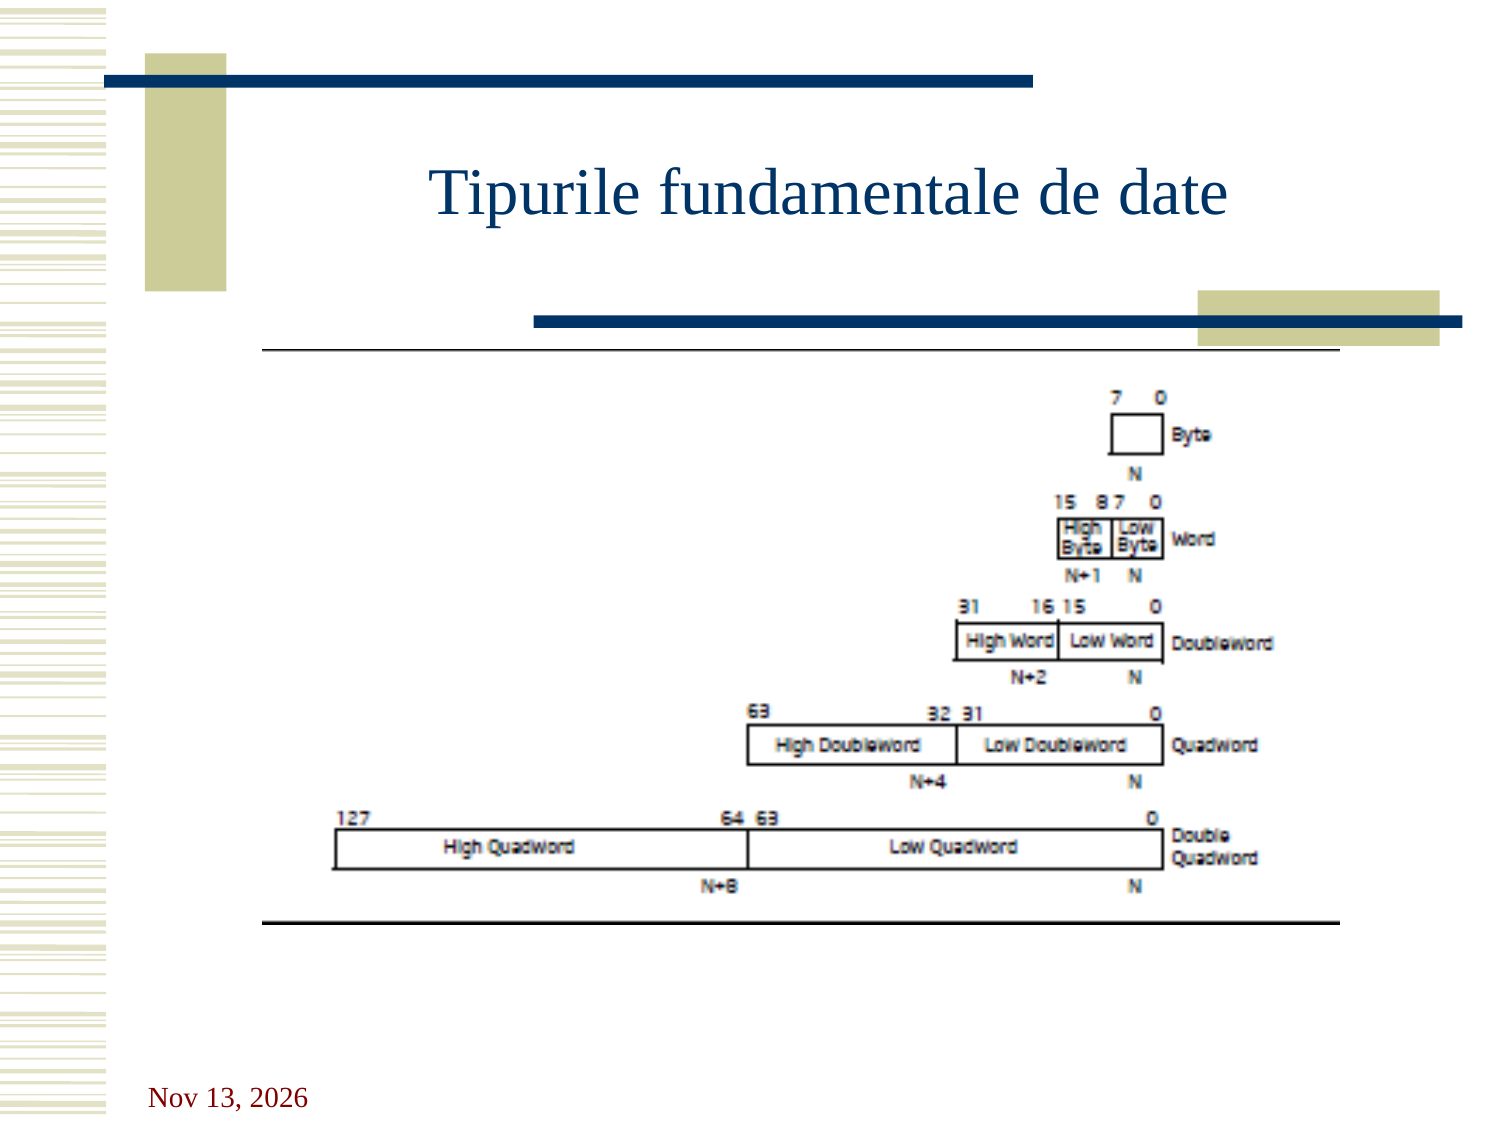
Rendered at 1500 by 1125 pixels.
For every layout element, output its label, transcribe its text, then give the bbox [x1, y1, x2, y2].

picture [262, 349, 1340, 926]
title Tipurile fundamentale de date [225, 99, 1436, 288]
slide_number 11-Oct-23 [132, 1045, 446, 1121]
